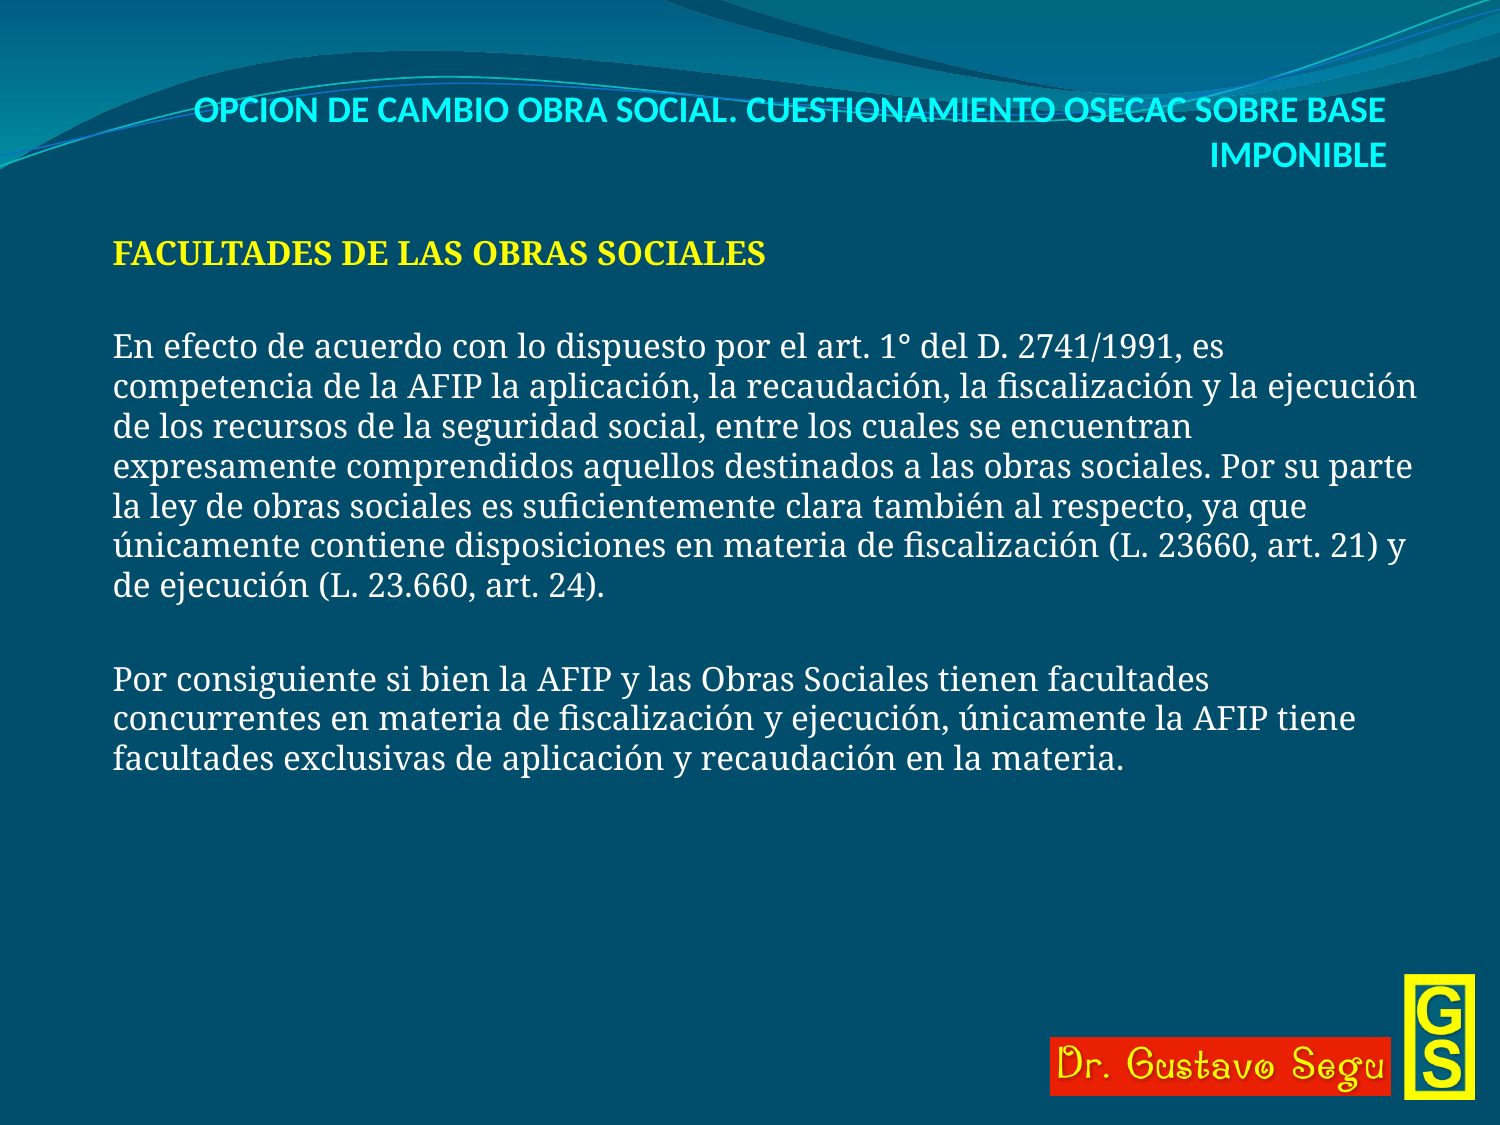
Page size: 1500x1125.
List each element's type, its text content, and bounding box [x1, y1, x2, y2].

title OPCION DE CAMBIO OBRA SOCIAL. CUESTIONAMIENTO OSECAC SOBRE BASE IMPONIBLE [115, 62, 1391, 175]
picture [1405, 975, 1474, 1099]
subtitle FACULTADES DE LAS OBRAS SOCIALES En efecto de acuerdo con lo dispuesto por el art. 1° del D. 2741/1991, es competencia de la AFIP la aplicación, la recaudación, la fiscalización y la ejecución de los recursos de la seguridad social, entre los cuales se encuentran expresamente comprendidos aquellos destinados a las obras sociales. Por su parte la ley de obras sociales es suficientemente clara también al respecto, ya que únicamente contiene disposiciones en materia de fiscalización (L. 23660, art. 21) y de ejecución (L. 23.660, art. 24). Por consiguiente si bien la AFIP y las Obras Sociales tienen facultades concurrentes en materia de fiscalización y ejecución, únicamente la AFIP tiene facultades exclusivas de aplicación y recaudación en la materia. [112, 224, 1438, 1025]
picture [1051, 1038, 1390, 1095]
